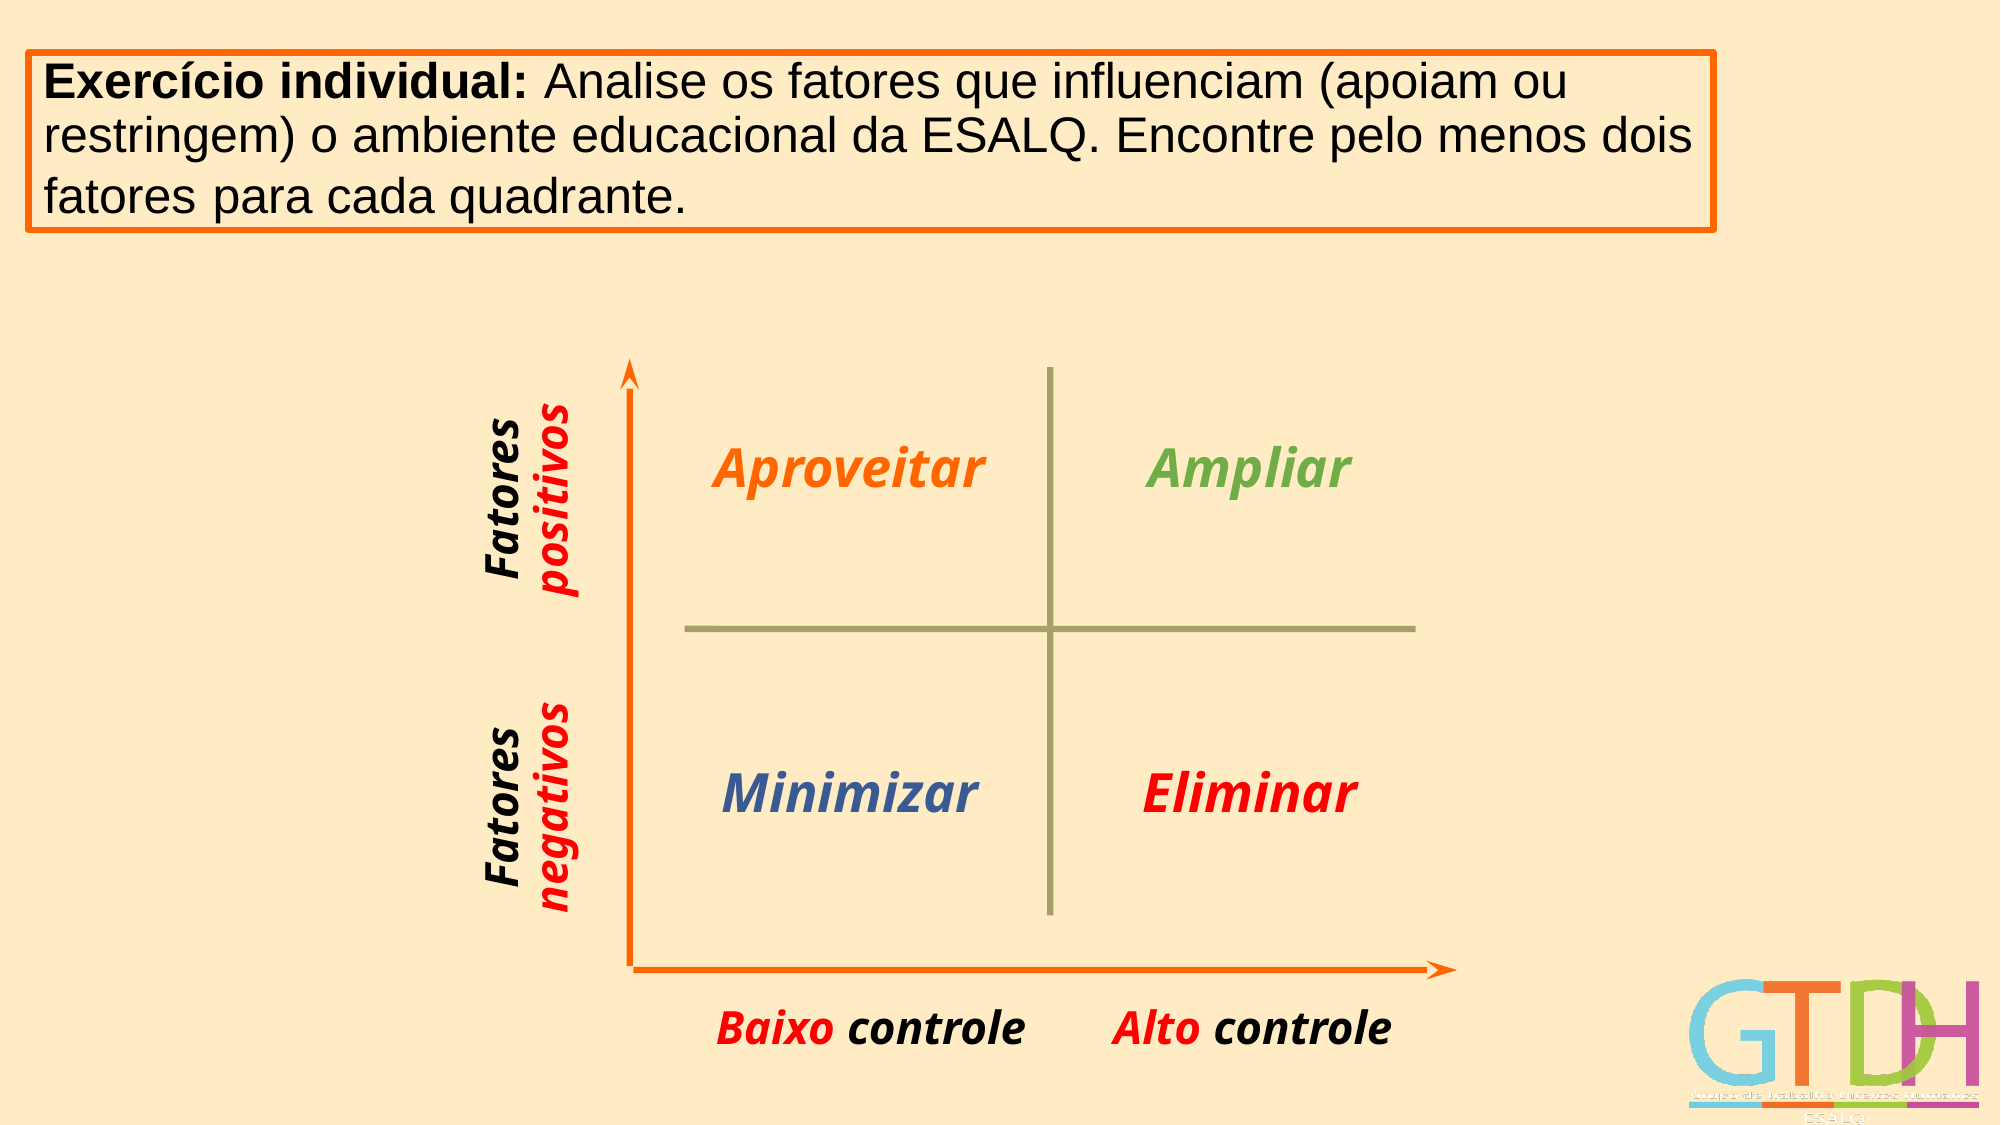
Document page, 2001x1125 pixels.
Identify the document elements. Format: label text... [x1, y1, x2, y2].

picture [1688, 979, 1979, 1125]
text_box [471, 358, 1460, 1063]
title Exercício individual: Analise os fatores que influenciam (apoiam ou restringem) o ambiente educacional da ESALQ. Encontre pelo menos dois fatores para cada quadrante. [28, 52, 1714, 230]
